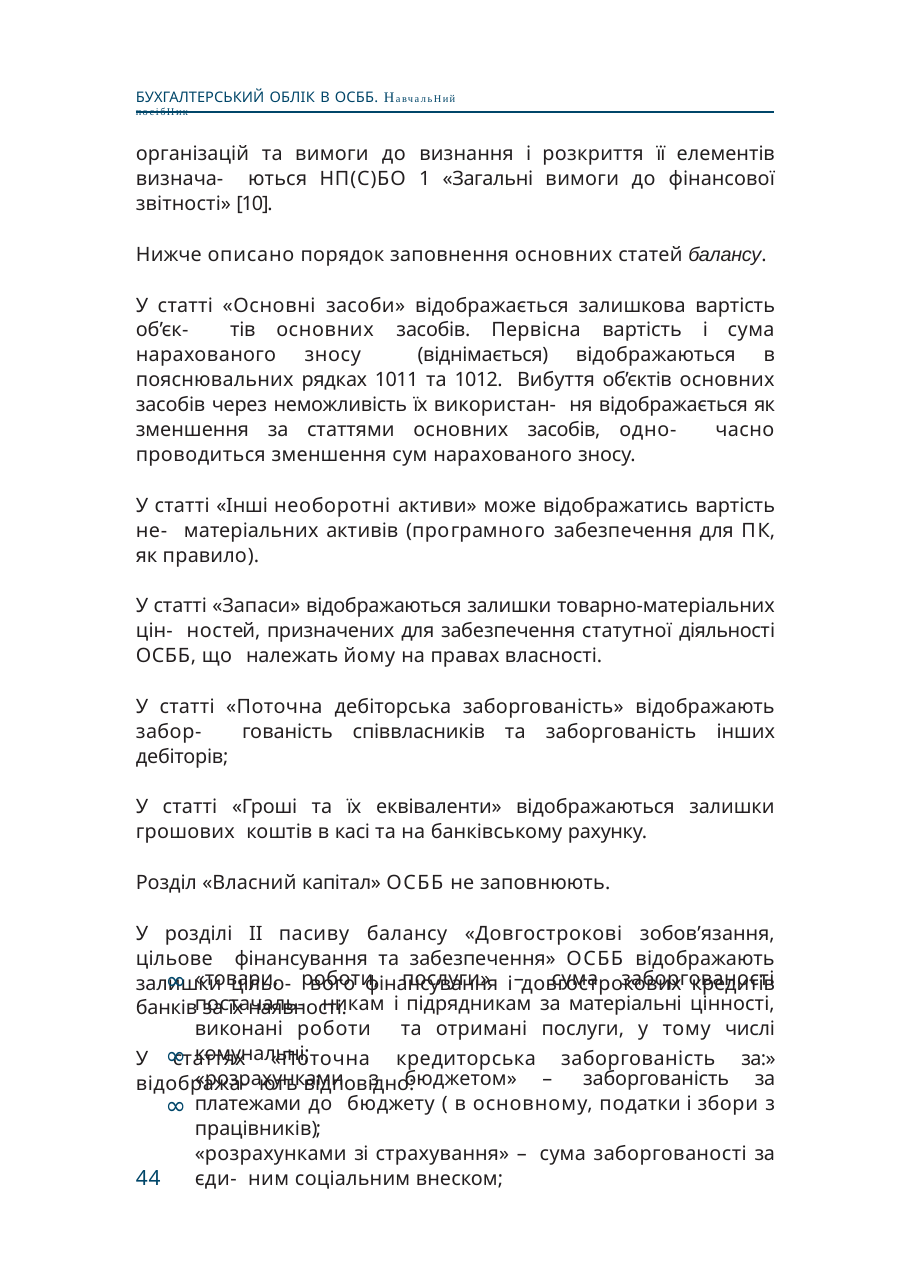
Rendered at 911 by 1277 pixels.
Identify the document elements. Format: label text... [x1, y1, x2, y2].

text_box БУХГАЛТЕРСЬКИЙ ОБЛІК В ОСББ. НавчальНий посібНик [133, 85, 508, 118]
text_box «товари, роботи, послуги» – сума заборгованості постачаль- никам і підрядникам за матеріальні цінності, виконані роботи та отримані послуги, у тому числі комунальні; «розрахунками з бюджетом» – заборгованість за платежами до бюджету ( в основному, податки і збори з працівників); «розрахунками зі страхування» – сума заборгованості за єди- ним соціальним внеском; [192, 962, 776, 1190]
text_box 44 [133, 1162, 163, 1190]
text_box ∞ ∞ [163, 1037, 179, 1120]
text_box ∞ [163, 962, 179, 995]
text_box організацій та вимоги до визнання і розкриття її елементів визнача- ються НП(С)БО 1 «Загальні вимоги до фінансової звітності» [10]. Нижче описано порядок заповнення основних статей балансу. У статті «Основні засоби» відображається залишкова вартість об’єк- тів основних засобів. Первісна вартість і сума нарахованого зносу (віднімається) відображаються в пояснювальних рядках 1011 та 1012. Вибуття об’єктів основних засобів через неможливість їх використан- ня відображається як зменшення за статтями основних засобів, одно- часно проводиться зменшення сум нарахованого зносу. У статті «Інші необоротні активи» може відображатись вартість не- матеріальних активів (програмного забезпечення для ПК, як правило). У статті «Запаси» відображаються залишки товарно-матеріальних цін- ностей, призначених для забезпечення статутної діяльності ОСББ, що належать йому на правах власності. У статті «Поточна дебіторська заборгованість» відображають забор- гованість співвласників та заборгованість інших дебіторів; У статті «Гроші та їх еквіваленти» відображаються залишки грошових коштів в касі та на банківському рахунку. Розділ «Власний капітал» ОСББ не заповнюють. У розділі II пасиву балансу «Довгострокові зобов’язання, цільове фінансування та забезпечення» ОСББ відображають залишки цільо- вого фінансування і довгострокових кредитів банків за їх наявності. У статтях «Поточна кредиторська заборгованість за:» відобража- ють відповідно: [133, 137, 776, 1095]
